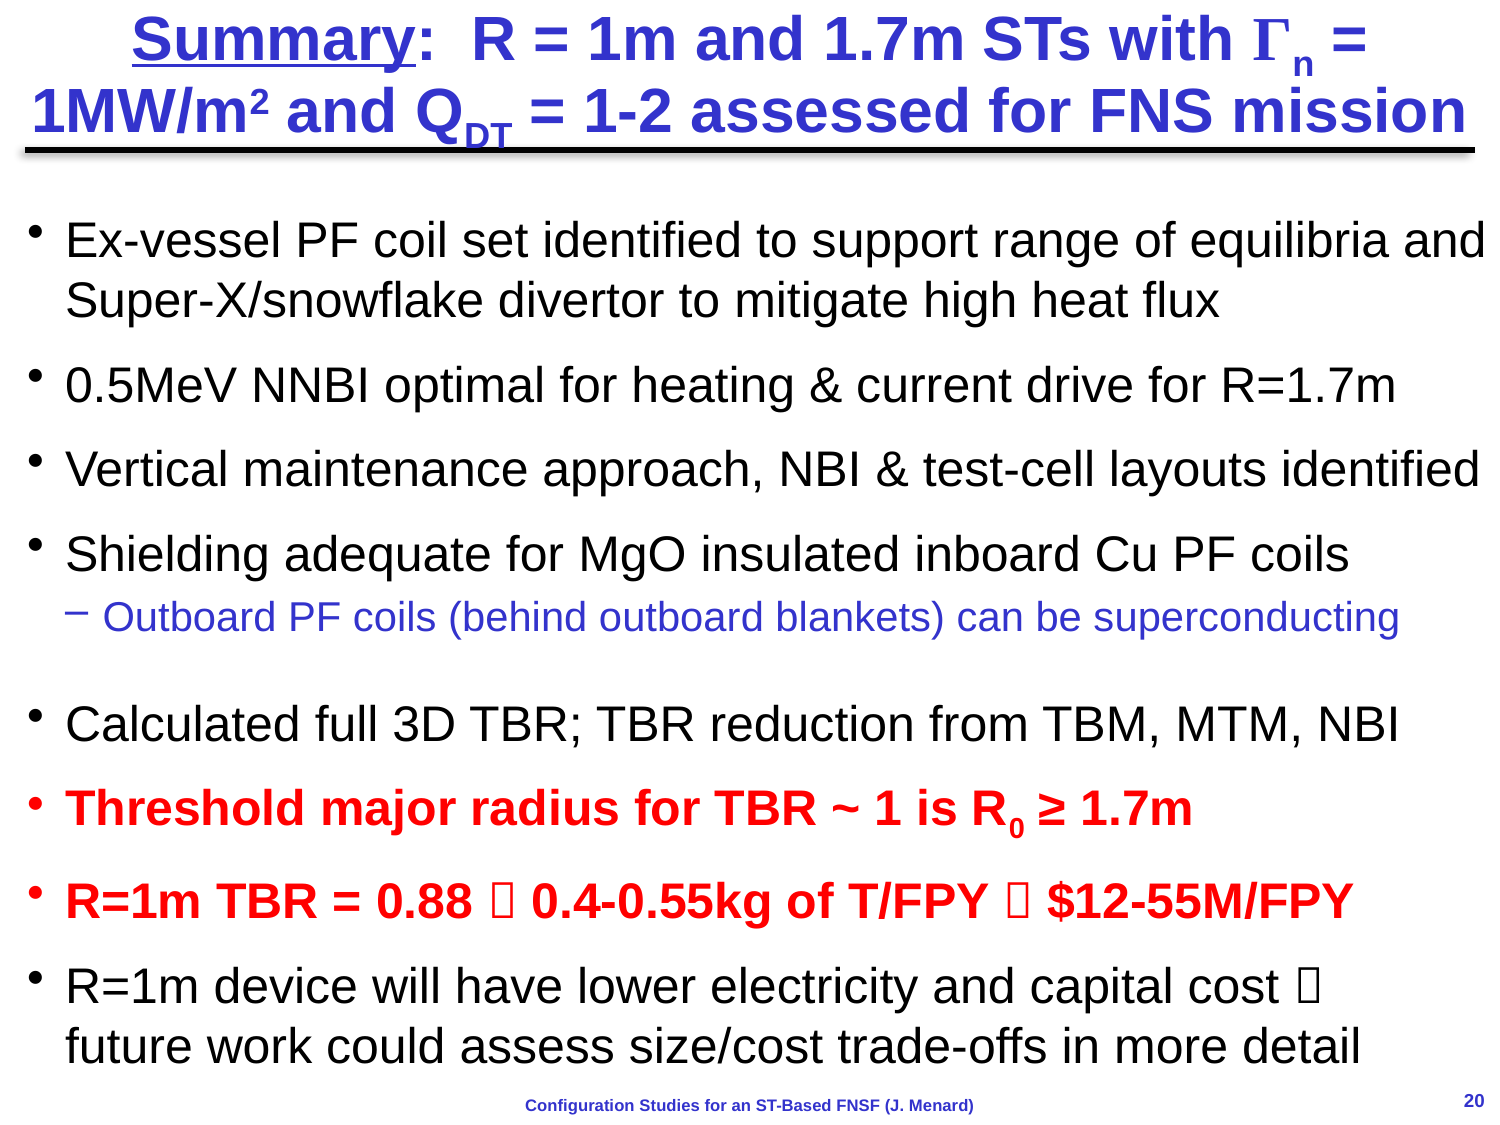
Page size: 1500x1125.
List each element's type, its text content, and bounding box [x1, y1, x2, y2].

title Summary: R = 1m and 1.7m STs with Γn = 1MW/m2 and QDT = 1-2 assessed for FNS mission [0, 0, 1500, 151]
slide_number 20 [1374, 1087, 1500, 1113]
list Ex-vessel PF coil set identified to support range of equilibria and Super-X/snowflake divertor to mitigate high heat flux 0.5MeV NNBI optimal for heating & current drive for R=1.7m Vertical maintenance approach, NBI & test-cell layouts identified Shielding adequate for MgO insulated inboard Cu PF coils Outboard PF coils (behind outboard blankets) can be superconducting Calculated full 3D TBR; TBR reduction from TBM, MTM, NBI Threshold major radius for TBR ~ 1 is R0 ≥ 1.7m R=1m TBR = 0.88  0.4-0.55kg of T/FPY  $12-55M/FPY R=1m device will have lower electricity and capital cost  future work could assess size/cost trade-offs in more detail [12, 199, 1488, 1051]
